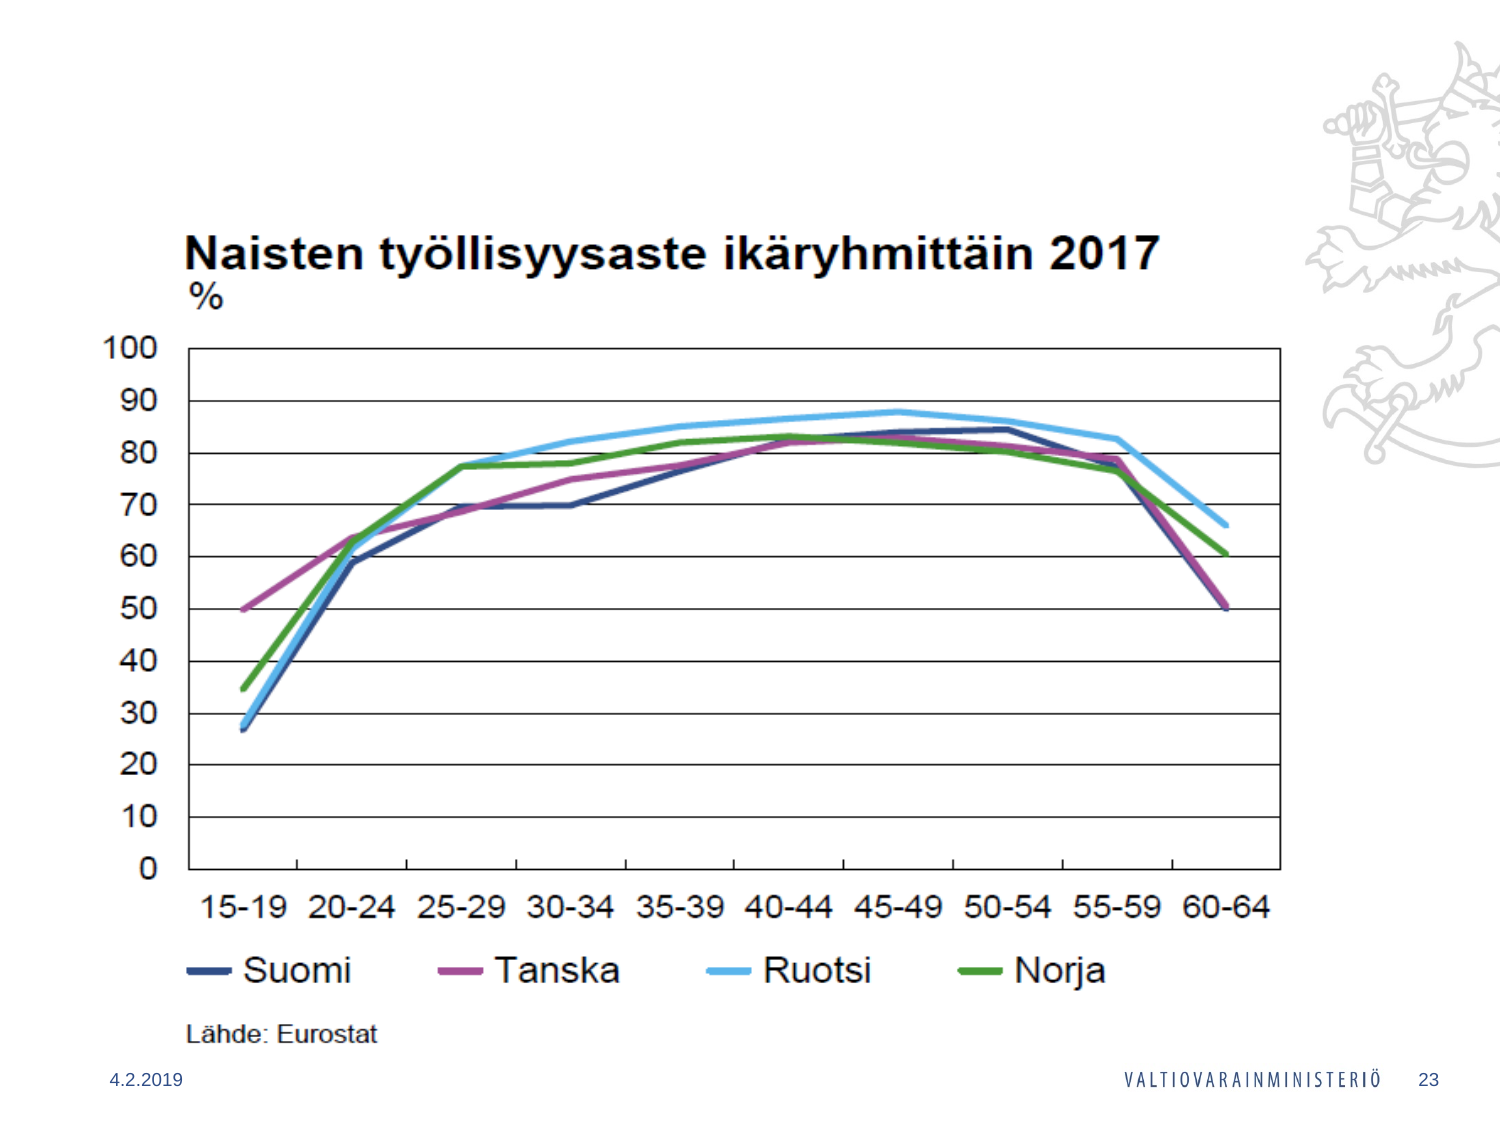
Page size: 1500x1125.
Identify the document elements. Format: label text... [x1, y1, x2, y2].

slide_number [94, 1062, 255, 1103]
picture [94, 0, 1500, 1055]
slide_number 23 [1376, 1054, 1455, 1103]
picture [1078, 1063, 1376, 1092]
